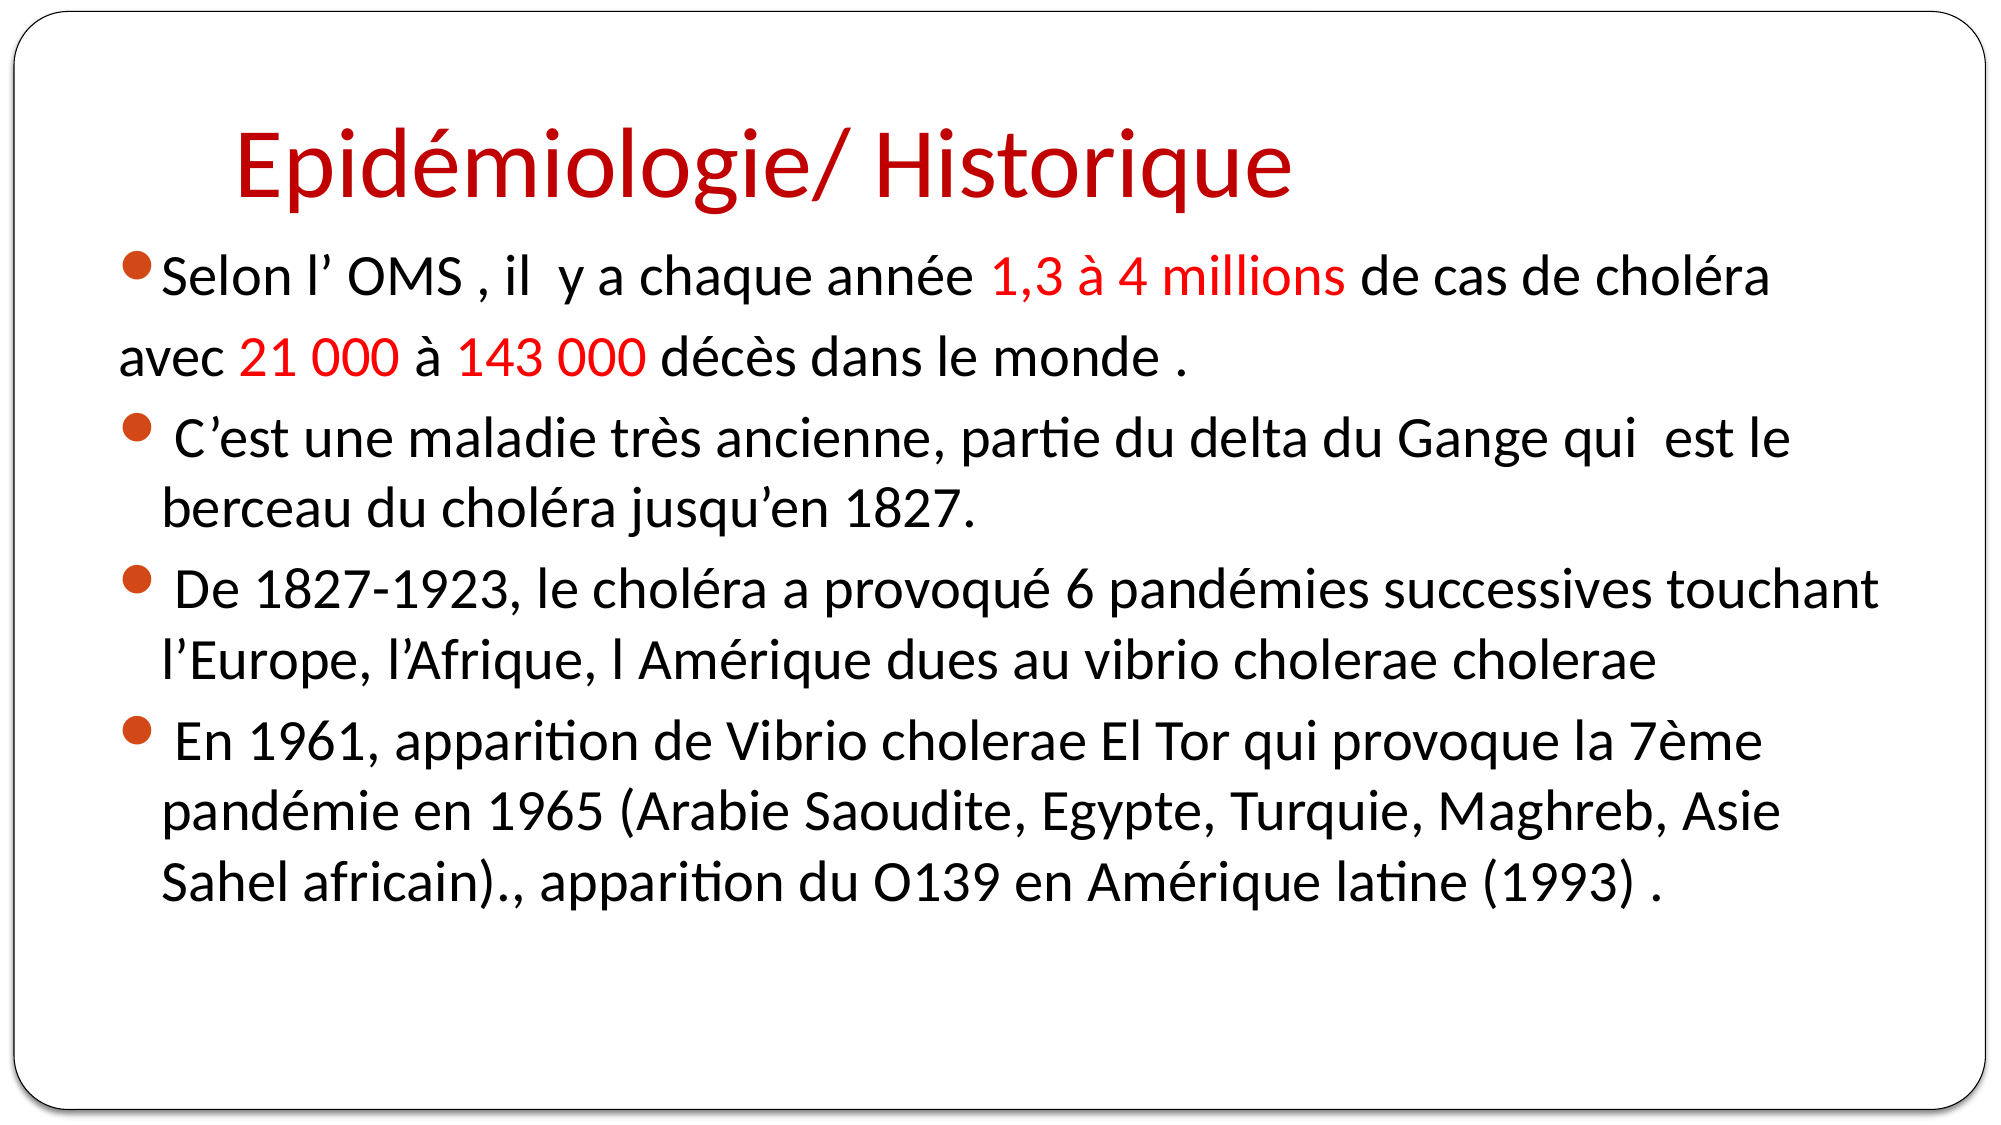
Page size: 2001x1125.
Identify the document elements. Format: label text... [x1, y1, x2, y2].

list Selon l’ OMS , il y a chaque année 1,3 à 4 millions de cas de choléra avec 21 000 à 143 000 décès dans le monde . C’est une maladie très ancienne, partie du delta du Gange qui est le berceau du choléra jusqu’en 1827. De 1827-1923, le choléra a provoqué 6 pandémies successives touchant l’Europe, l’Afrique, l Amérique dues au vibrio cholerae cholerae En 1961, apparition de Vibrio cholerae El Tor qui provoque la 7ème pandémie en 1965 (Arabie Saoudite, Egypte, Turquie, Maghreb, Asie Sahel africain)., apparition du O139 en Amérique latine (1993) . [103, 229, 1900, 988]
title Epidémiologie/ Historique [200, 45, 1900, 229]
